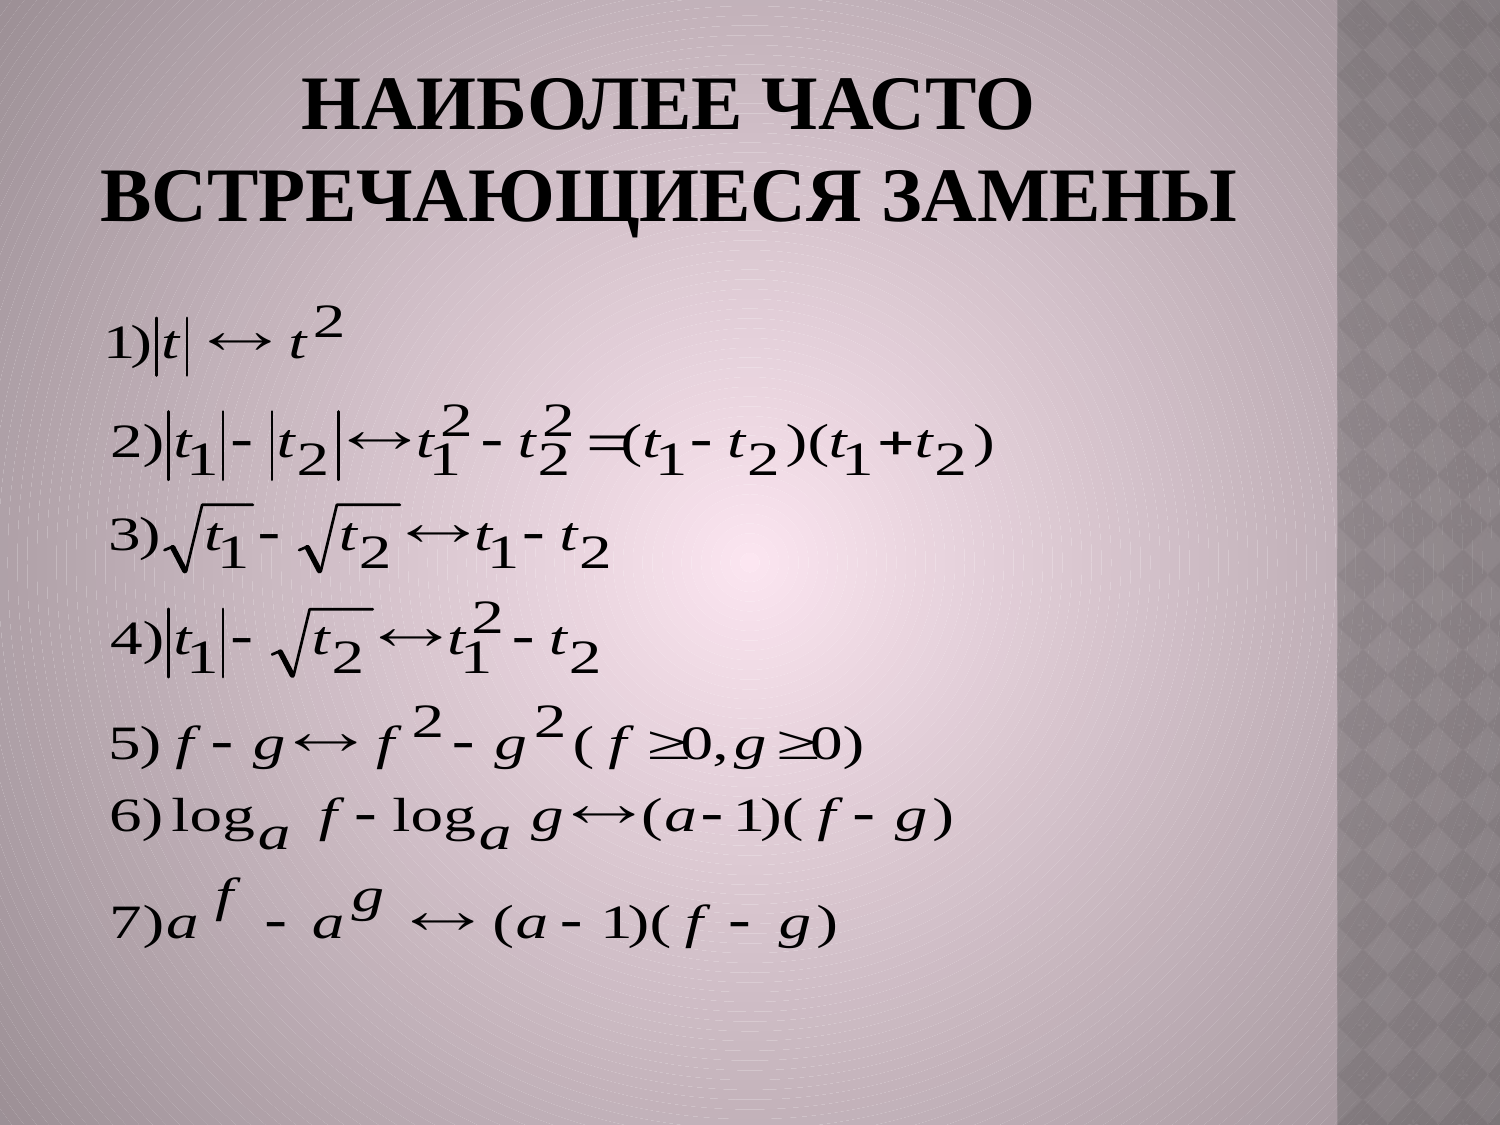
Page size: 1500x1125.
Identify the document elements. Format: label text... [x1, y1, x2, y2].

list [99, 290, 1008, 960]
title Наиболее часто встречающиеся замены [75, 52, 1263, 240]
